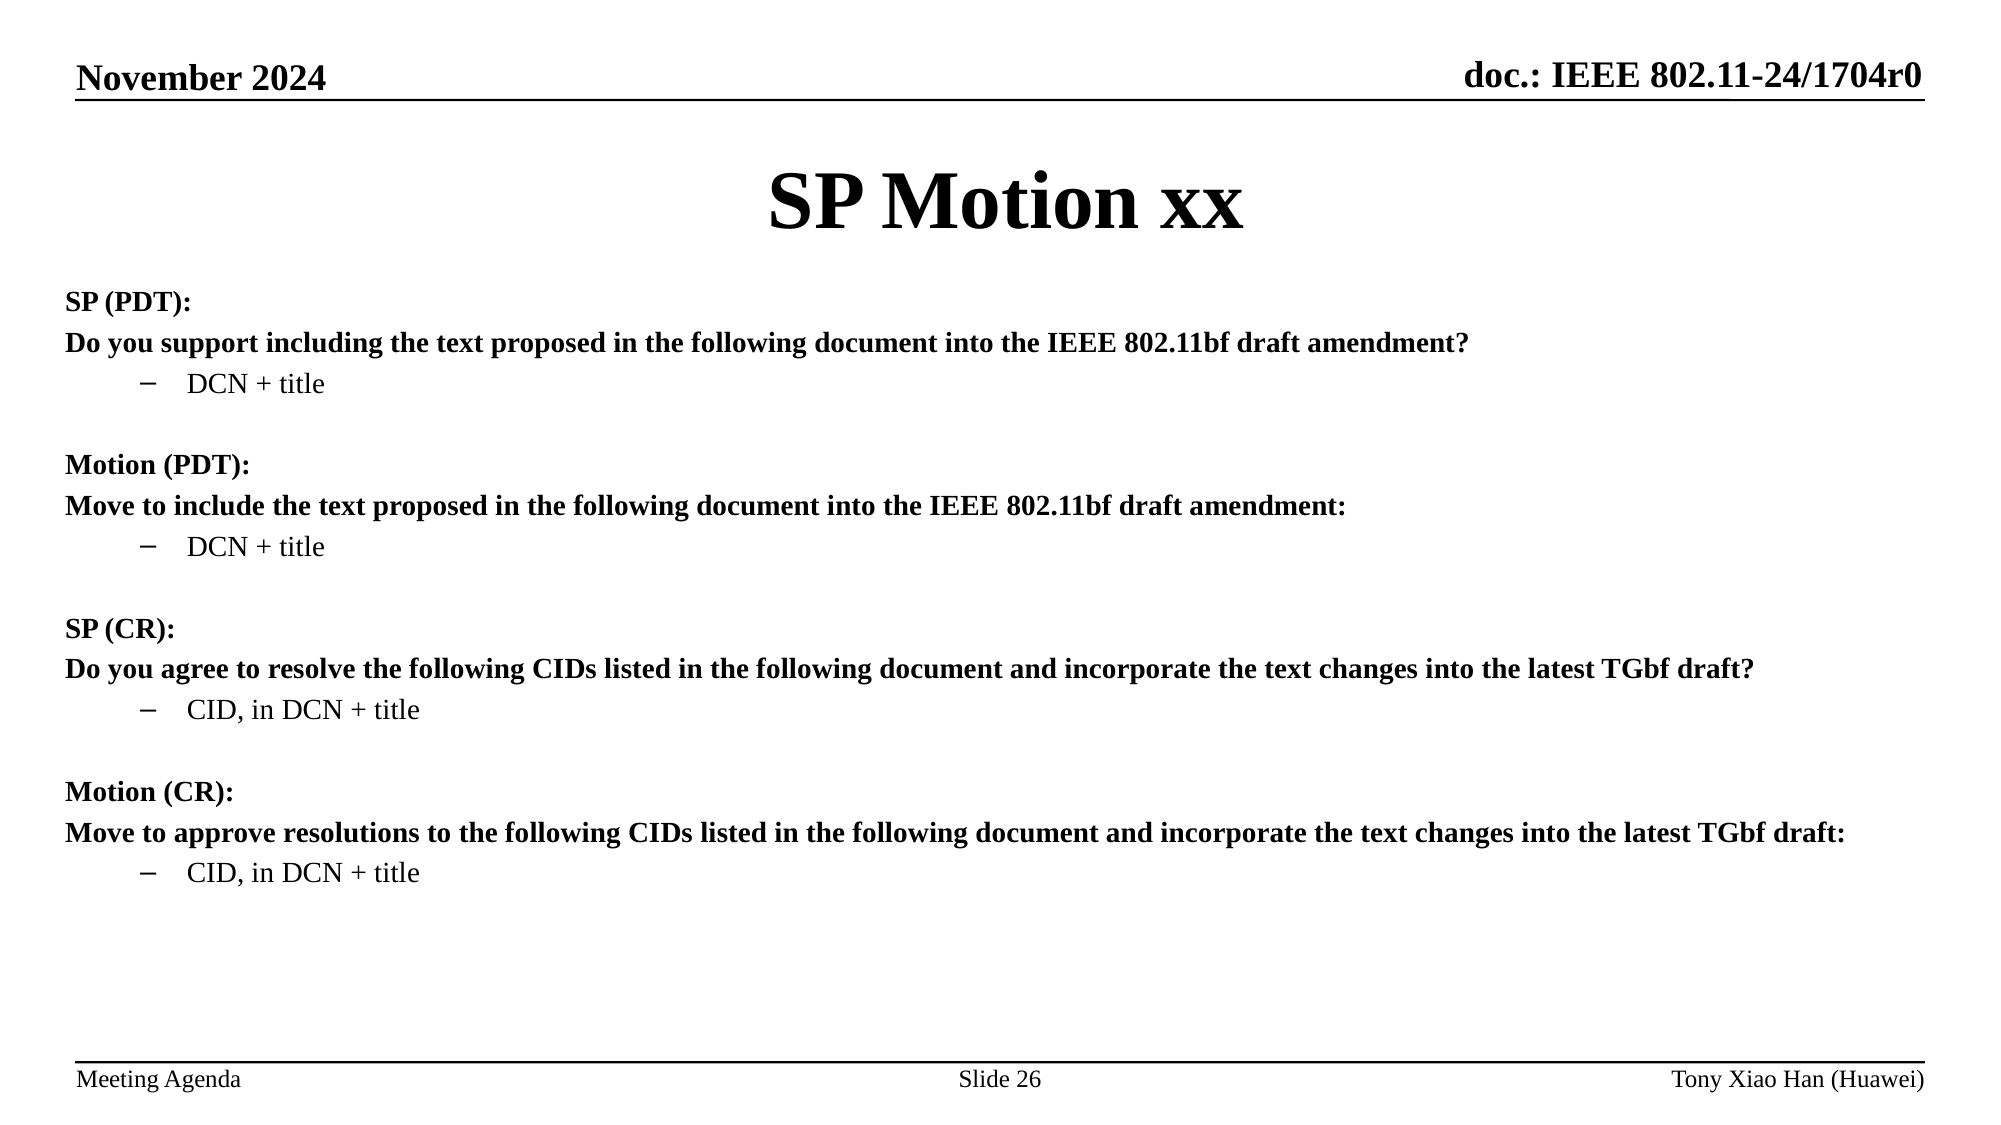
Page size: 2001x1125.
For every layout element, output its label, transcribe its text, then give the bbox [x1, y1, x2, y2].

text_box SP Motion xx [368, 137, 1644, 274]
text_box SP (PDT): Do you support including the text proposed in the following document into the IEEE 802.11bf draft amendment? DCN + title Motion (PDT): Move to include the text proposed in the following document into the IEEE 802.11bf draft amendment: DCN + title SP (CR): Do you agree to resolve the following CIDs listed in the following document and incorporate the text changes into the latest TGbf draft? CID, in DCN + title Motion (CR): Move to approve resolutions to the following CIDs listed in the following document and incorporate the text changes into the latest TGbf draft: CID, in DCN + title [49, 274, 1938, 1025]
